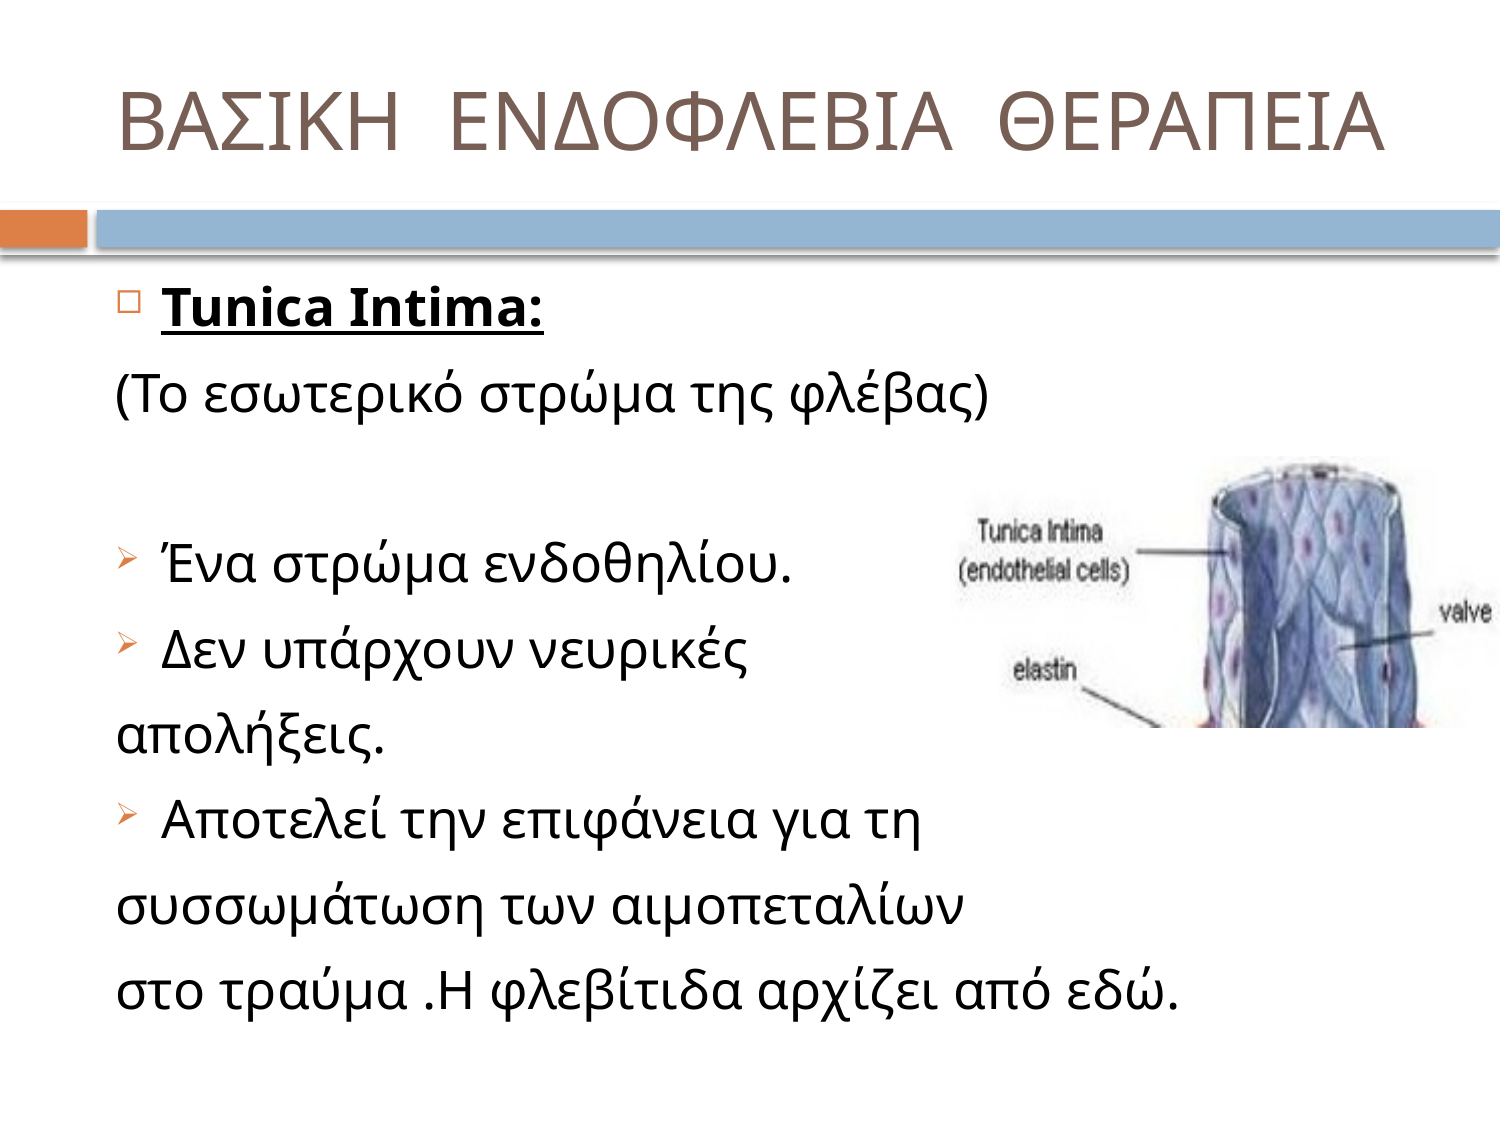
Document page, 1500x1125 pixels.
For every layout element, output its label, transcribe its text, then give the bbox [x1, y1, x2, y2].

title ΒΑΣΙΚΗ ΕΝΔΟΦΛΕΒΙΑ ΘΕΡΑΠΕΙΑ [100, 37, 1438, 200]
list Tunica Intima: (Το εσωτερικό στρώμα της φλέβας) Ένα στρώμα ενδοθηλίου. Δεν υπάρχουν νευρικές απολήξεις. Αποτελεί την επιφάνεια για τη συσσωμάτωση των αιμοπεταλίων στο τραύμα .Η φλεβίτιδα αρχίζει από εδώ. [100, 262, 1438, 1036]
picture [950, 455, 1500, 729]
